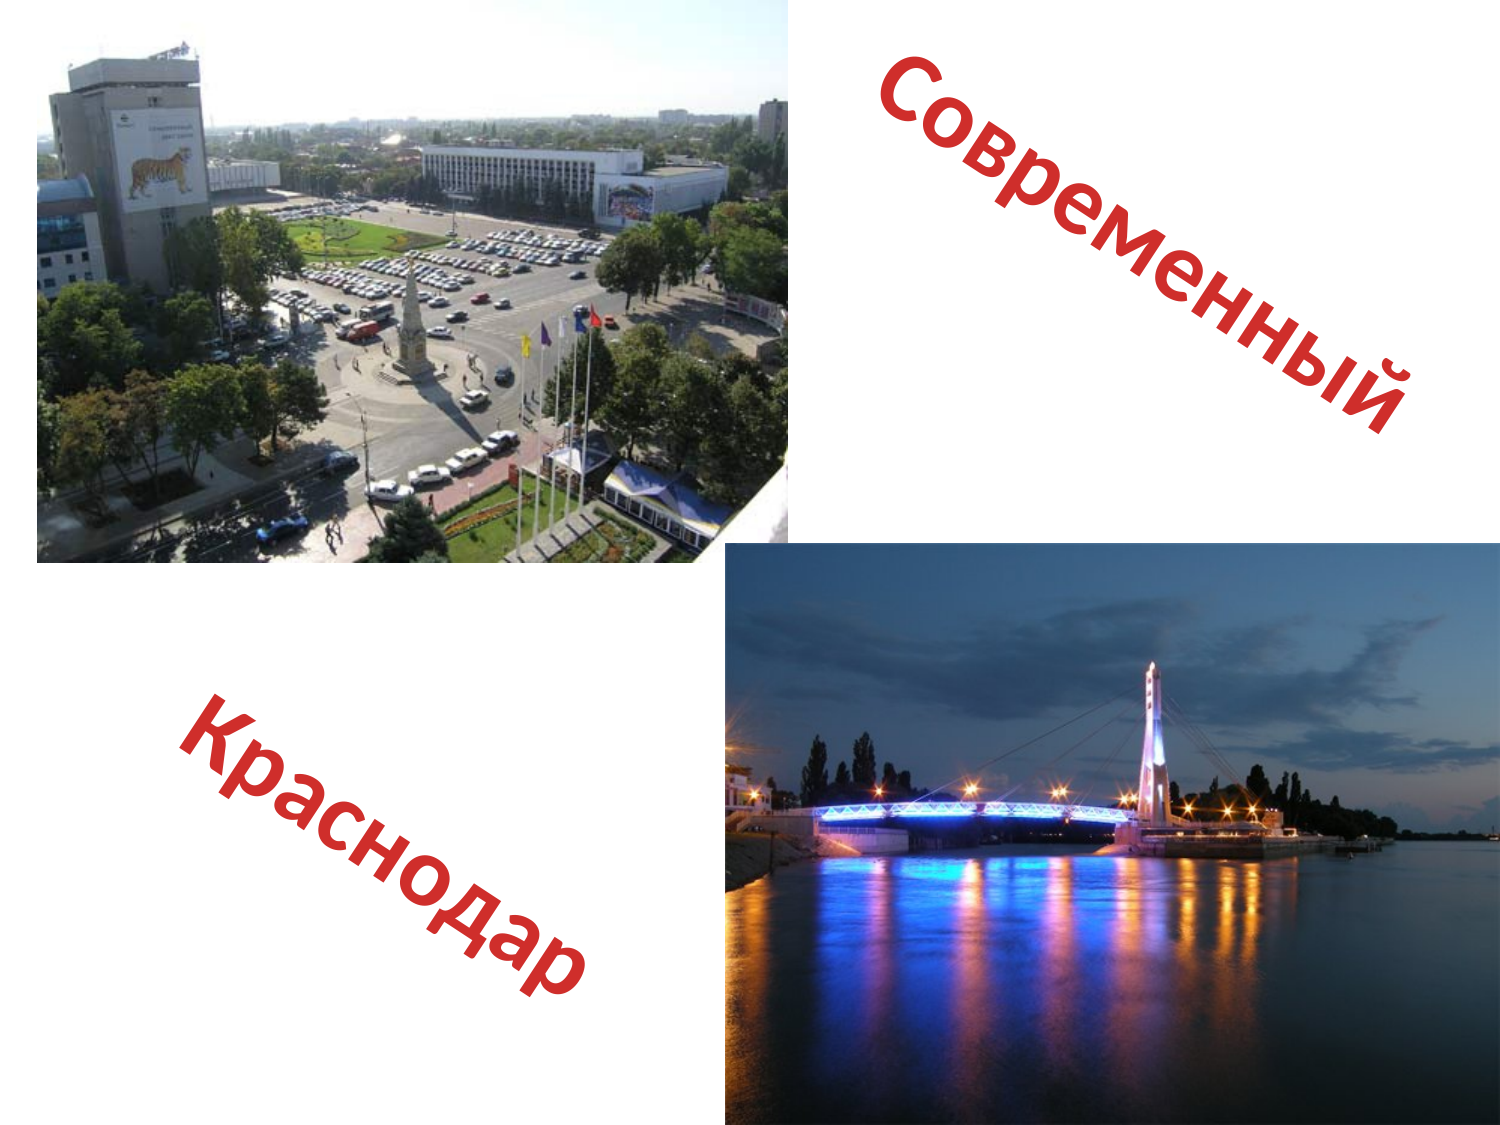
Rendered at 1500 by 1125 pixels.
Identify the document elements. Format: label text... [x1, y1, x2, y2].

text_box Современный [840, 1, 1456, 470]
picture [37, 0, 1500, 1125]
text_box Краснодар [138, 641, 651, 1042]
